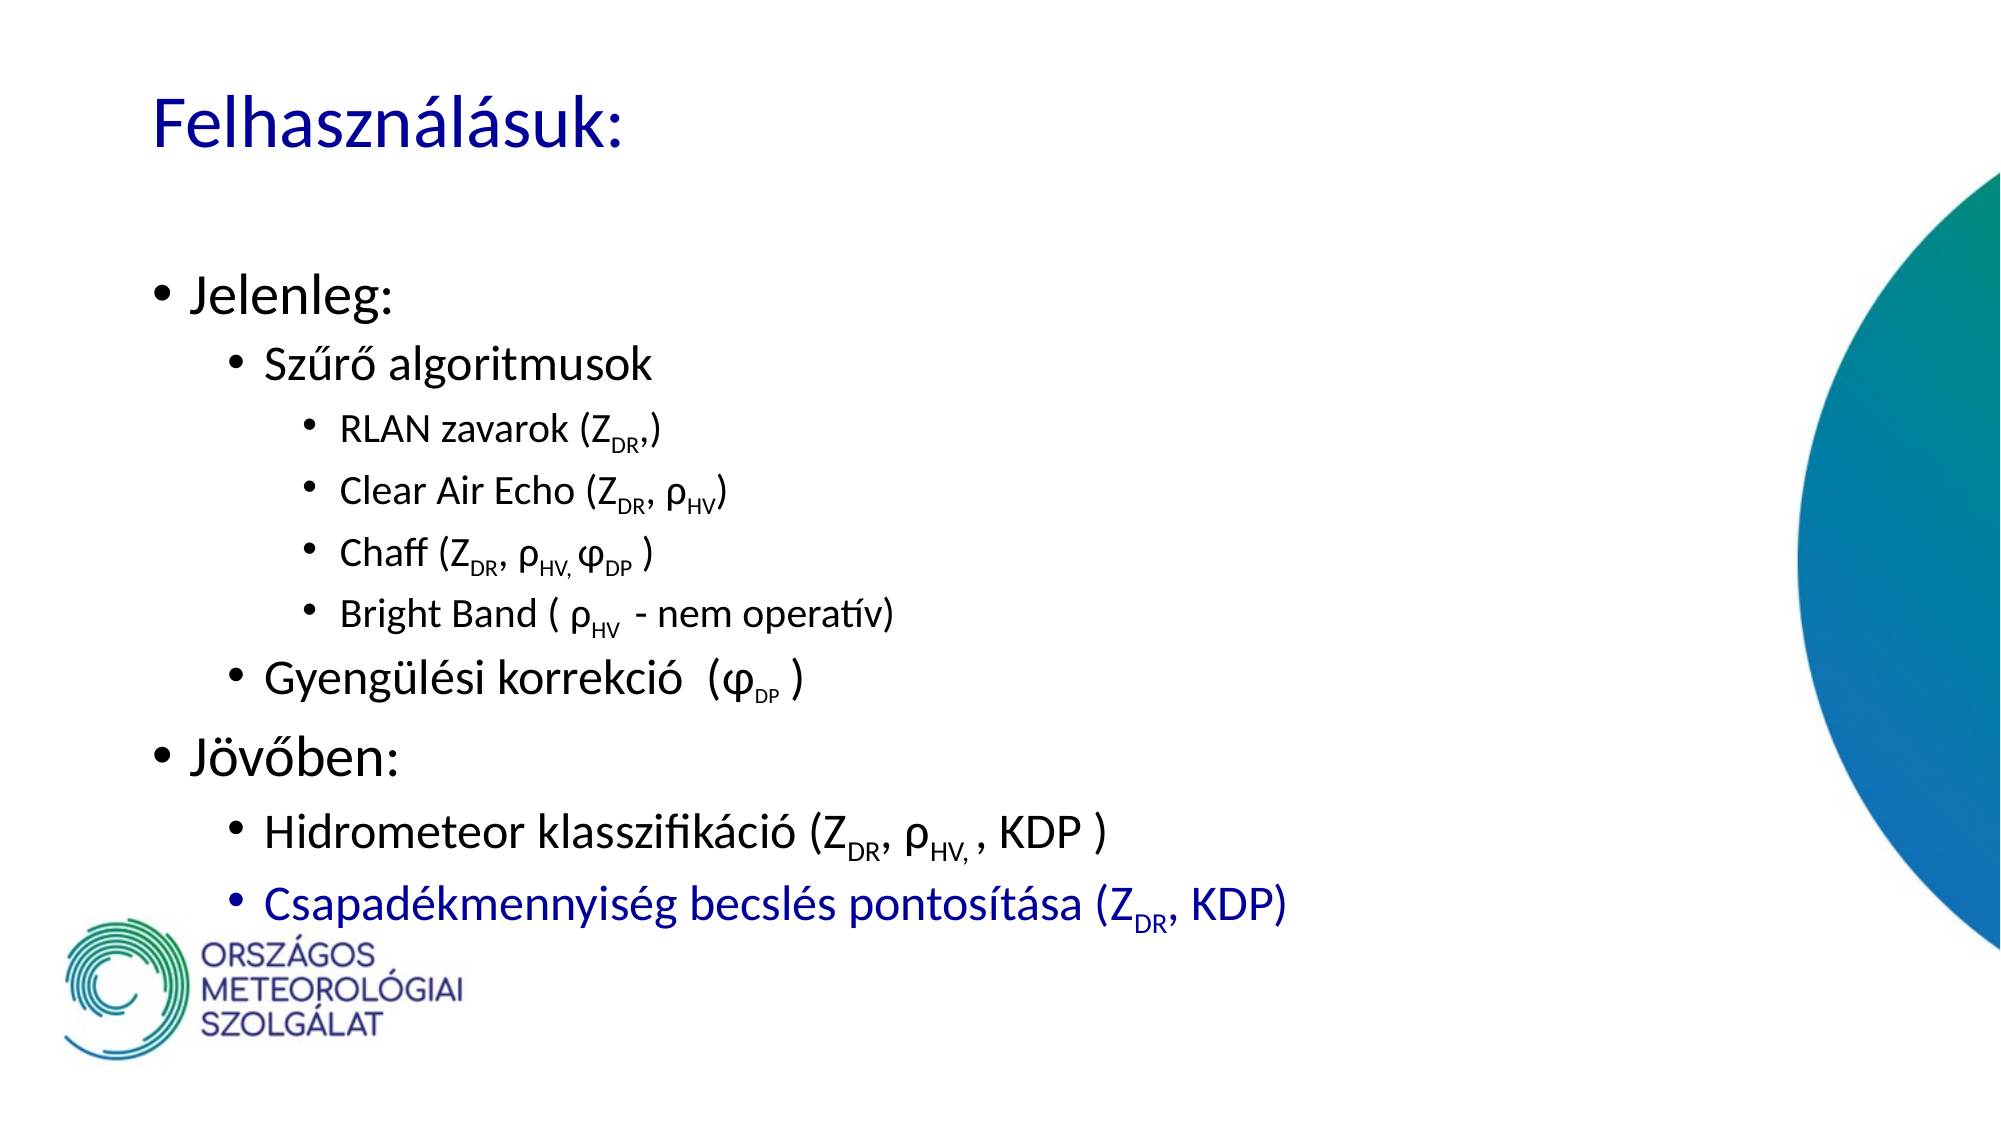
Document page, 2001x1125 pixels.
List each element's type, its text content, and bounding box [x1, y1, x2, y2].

picture [0, 0, 2001, 1125]
list Jelenleg: Szűrő algoritmusok RLAN zavarok (ZDR,) Clear Air Echo (ZDR, ρHV) Chaff (ZDR, ρHV, φDP ) Bright Band ( ρHV - nem operatív) Gyengülési korrekció (φDP ) Jövőben: Hidrometeor klasszifikáció (ZDR, ρHV, , KDP ) Csapadékmennyiség becslés pontosítása (ZDR, KDP) [137, 256, 1863, 971]
title Felhasználásuk: [137, 59, 1863, 256]
